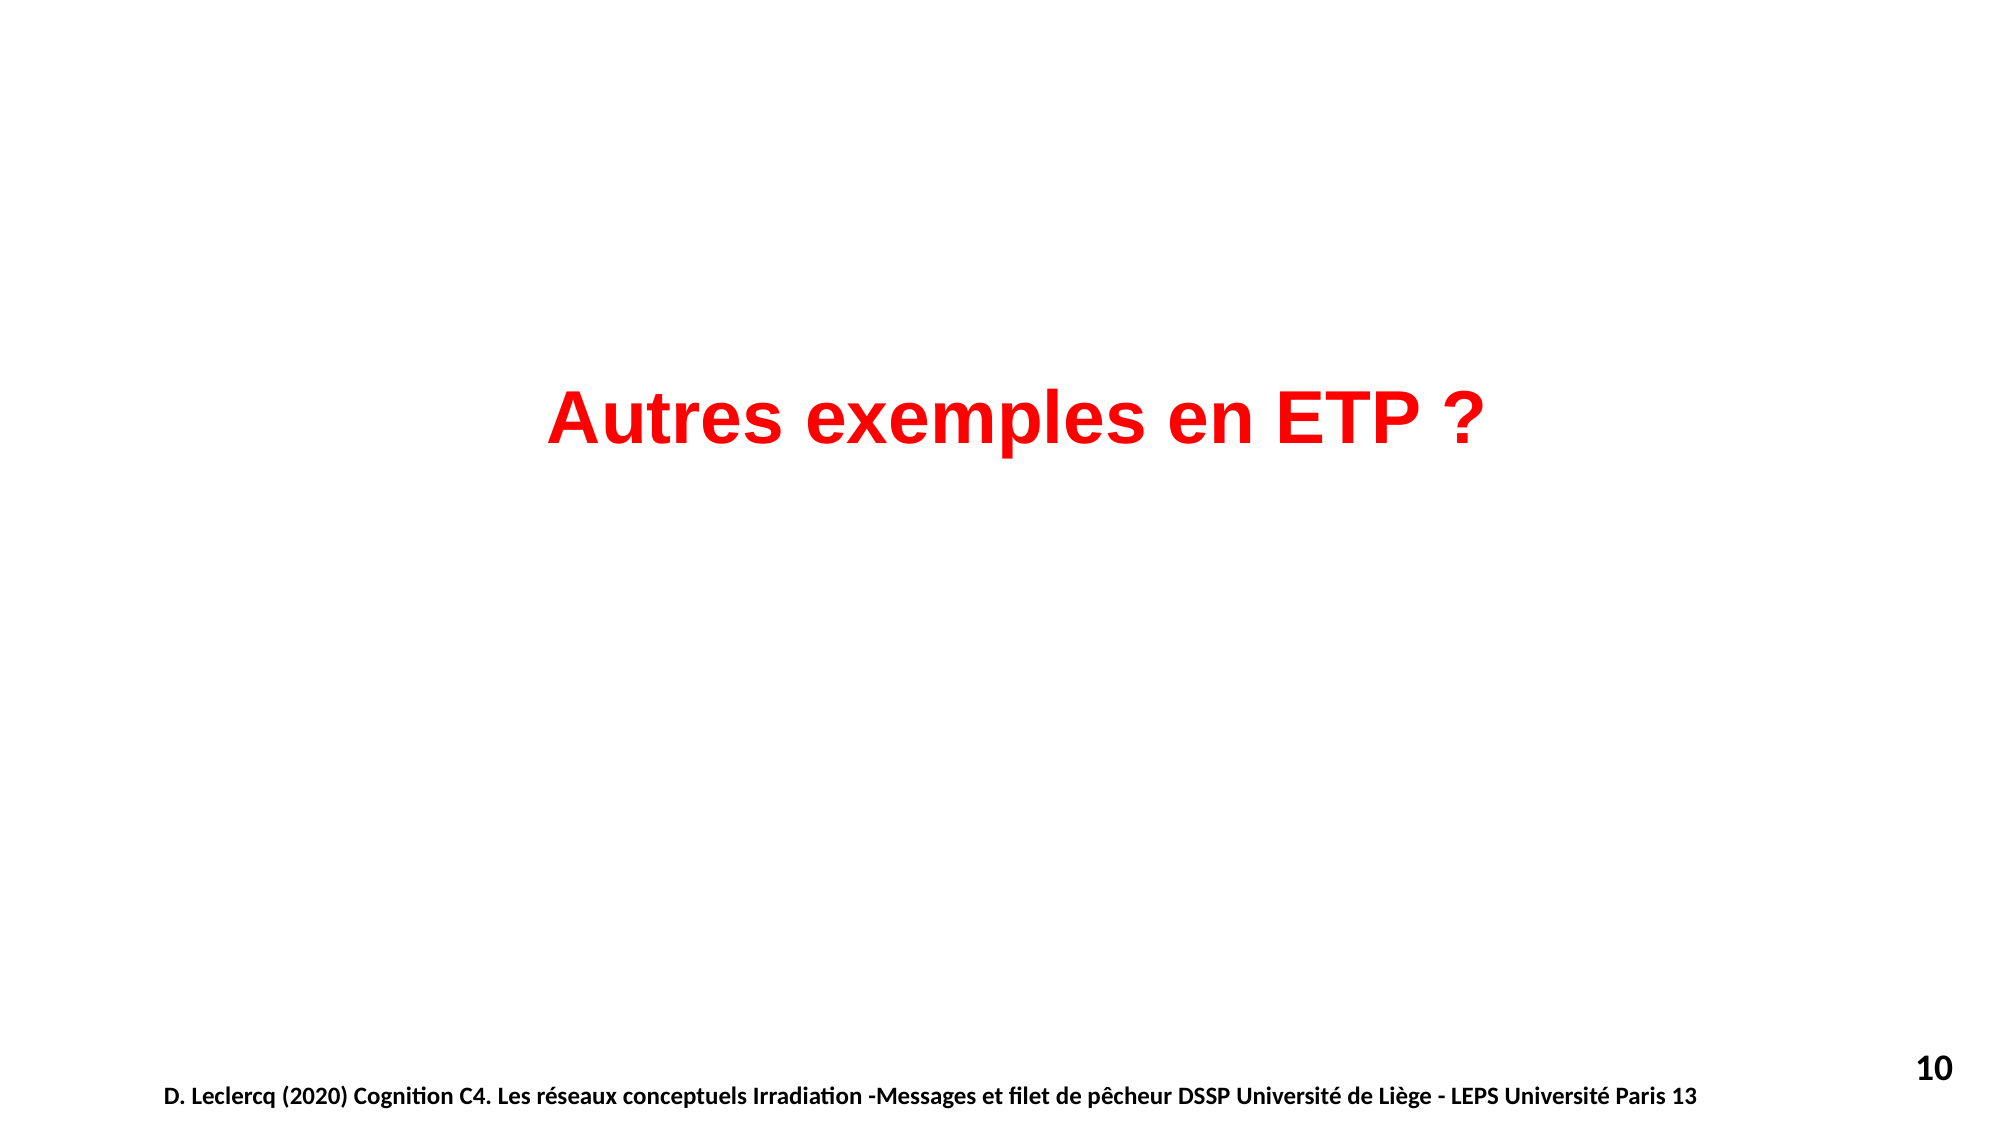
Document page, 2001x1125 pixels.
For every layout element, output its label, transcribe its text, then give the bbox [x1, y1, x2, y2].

text_box Autres exemples en ETP ? [532, 361, 1503, 467]
slide_number 10 [1838, 1035, 1969, 1096]
footer D. Leclercq (2020) Cognition C4. Les réseaux conceptuels Irradiation -Messages et filet de pêcheur DSSP Université de Liège - LEPS Université Paris 13 [42, 1065, 1822, 1125]
